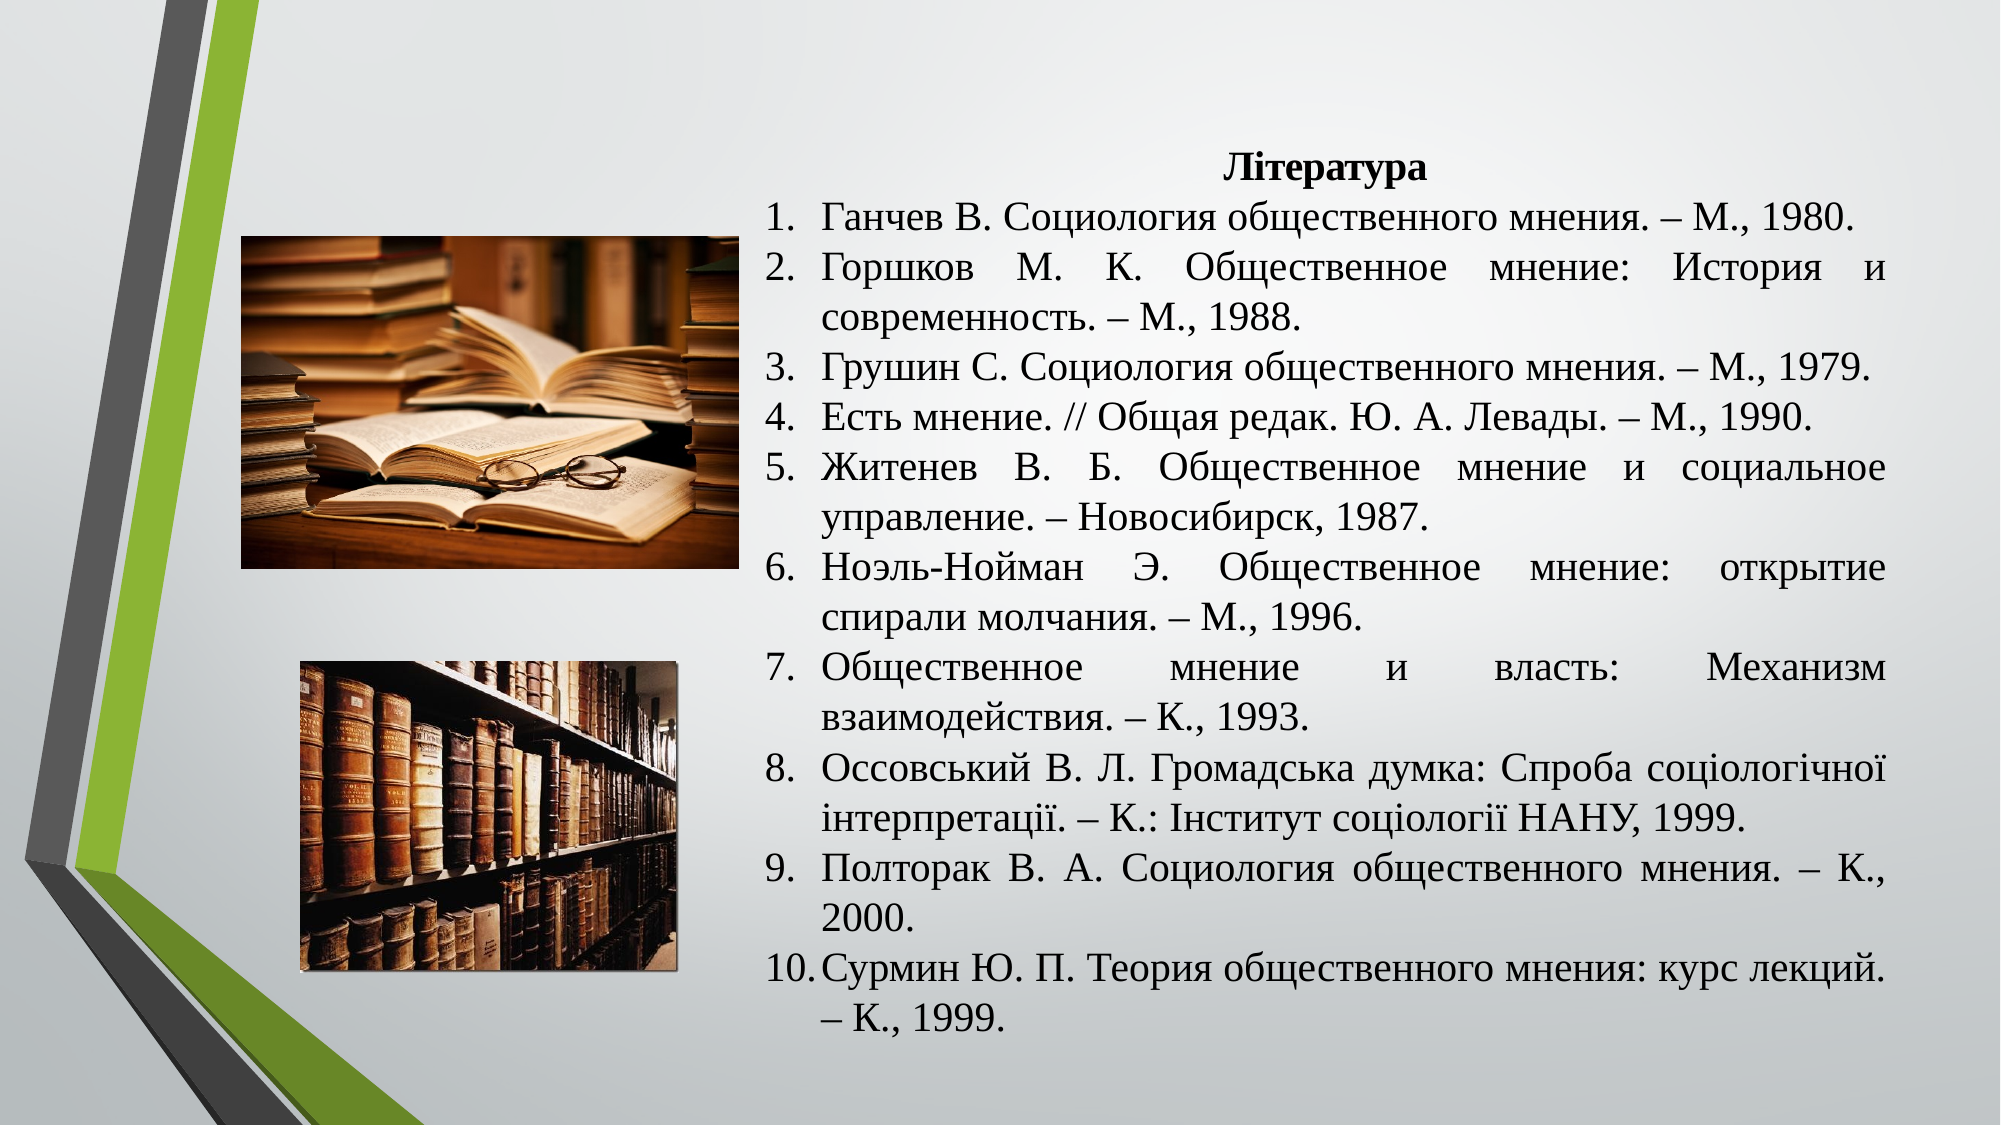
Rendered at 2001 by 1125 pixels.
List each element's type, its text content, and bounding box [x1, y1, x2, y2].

text_box Література Ганчев В. Социология общественного мнения. – М., 1980. Горшков М. К. Общественное мнение: История и современность. – М., 1988. Грушин С. Социология общественного мнения. – М., 1979. Есть мнение. // Общая редак. Ю. А. Левады. – М., 1990. Житенев В. Б. Общественное мнение и социальное управление. – Новосибирск, 1987. Ноэль-Нойман Э. Общественное мнение: открытие спирали молчания. – М., 1996. Общественное мнение и власть: Механизм взаимодействия. – К., 1993. Оссовський В. Л. Громадська думка: Спроба соціологічної інтерпретації. – К.: Інститут соціології НАНУ, 1999. Полторак В. А. Социология общественного мнения. – К., 2000. Сурмин Ю. П. Теория общественного мнения: курс лекций. – К., 1999. [750, 131, 1902, 1047]
picture [300, 660, 679, 973]
picture [240, 236, 739, 569]
